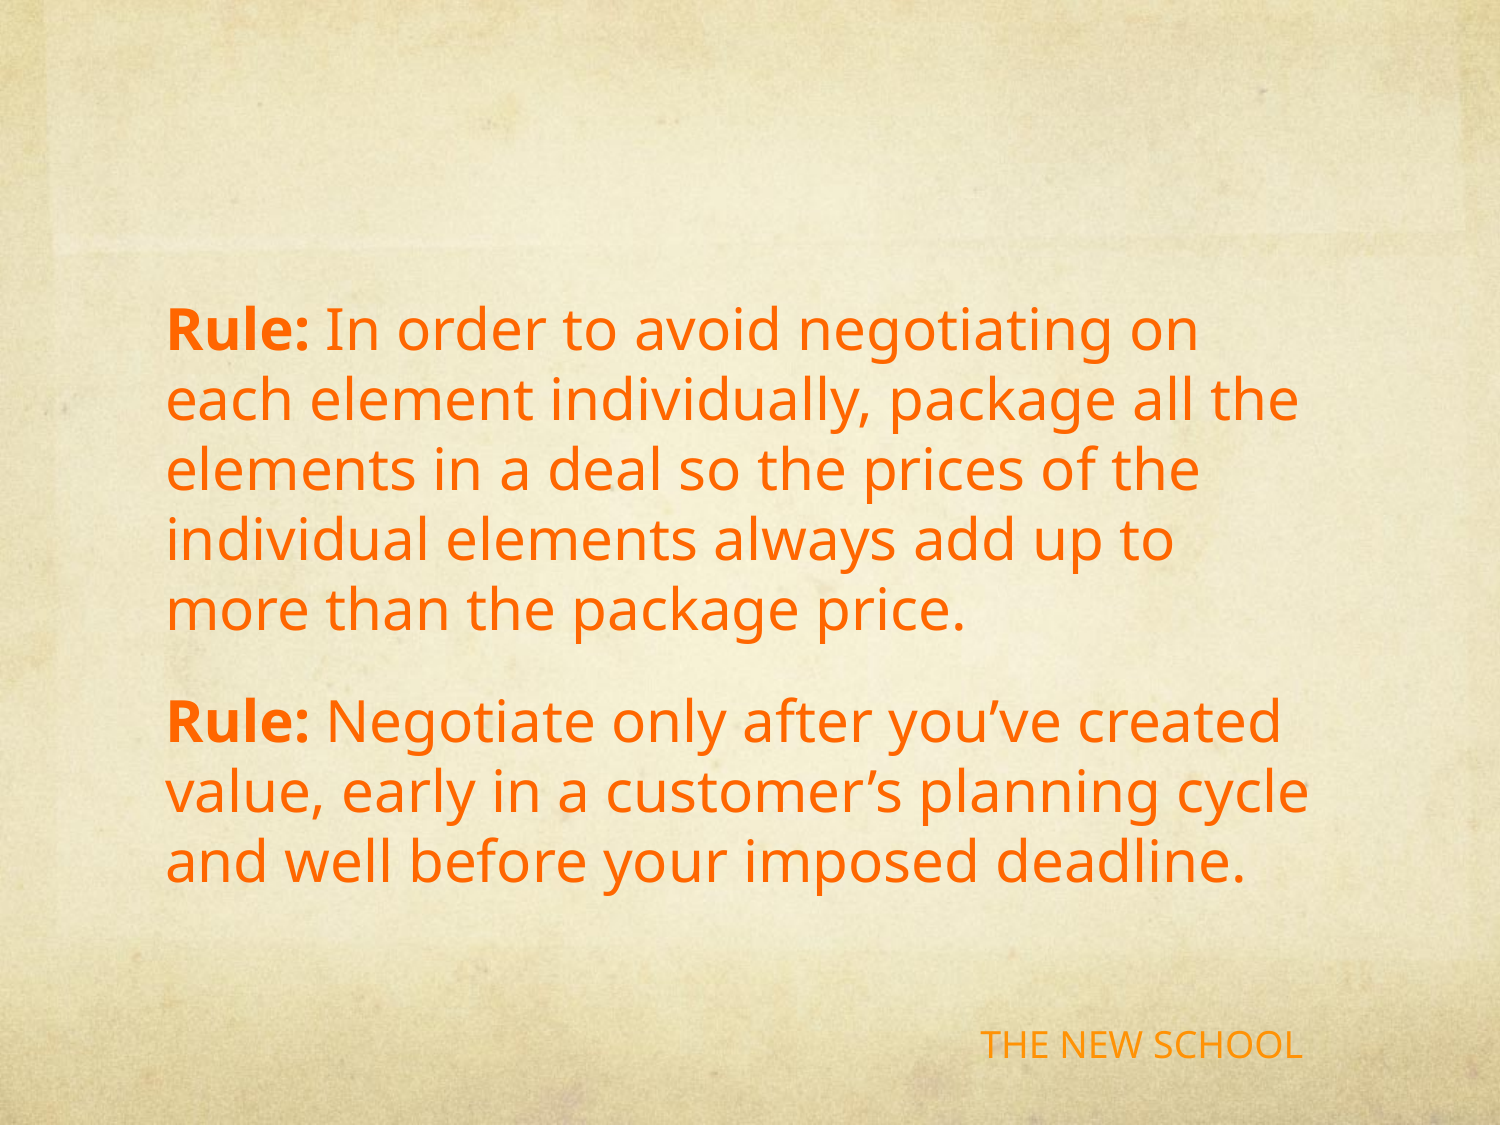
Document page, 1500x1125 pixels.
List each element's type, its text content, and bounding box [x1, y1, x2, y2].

list Rule: In order to avoid negotiating on each element individually, package all the elements in a deal so the prices of the individual elements always add up to more than the package price. Rule: Negotiate only after you’ve created value, early in a customer’s planning cycle and well before your imposed deadline. [150, 284, 1350, 950]
picture [0, 0, 1500, 1125]
